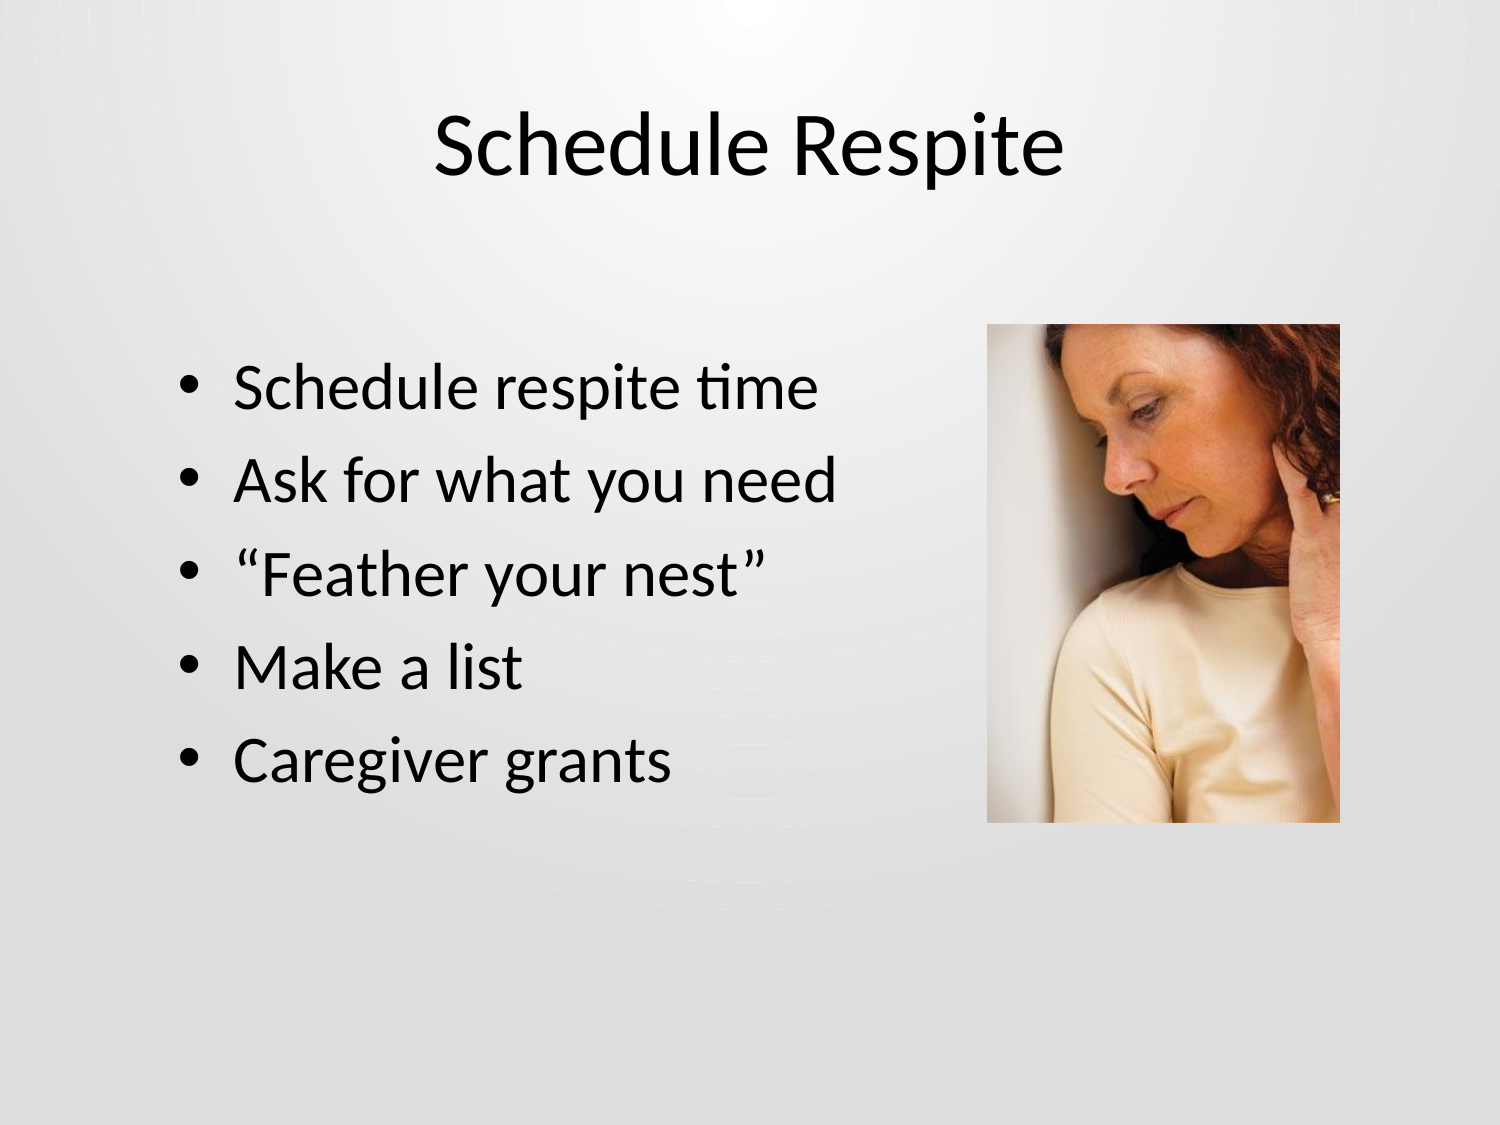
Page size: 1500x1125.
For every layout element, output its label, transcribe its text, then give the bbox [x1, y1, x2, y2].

list Schedule respite time Ask for what you need “Feather your nest” Make a list Caregiver grants [162, 335, 930, 913]
title Schedule Respite [75, 45, 1425, 233]
picture [987, 324, 1340, 824]
